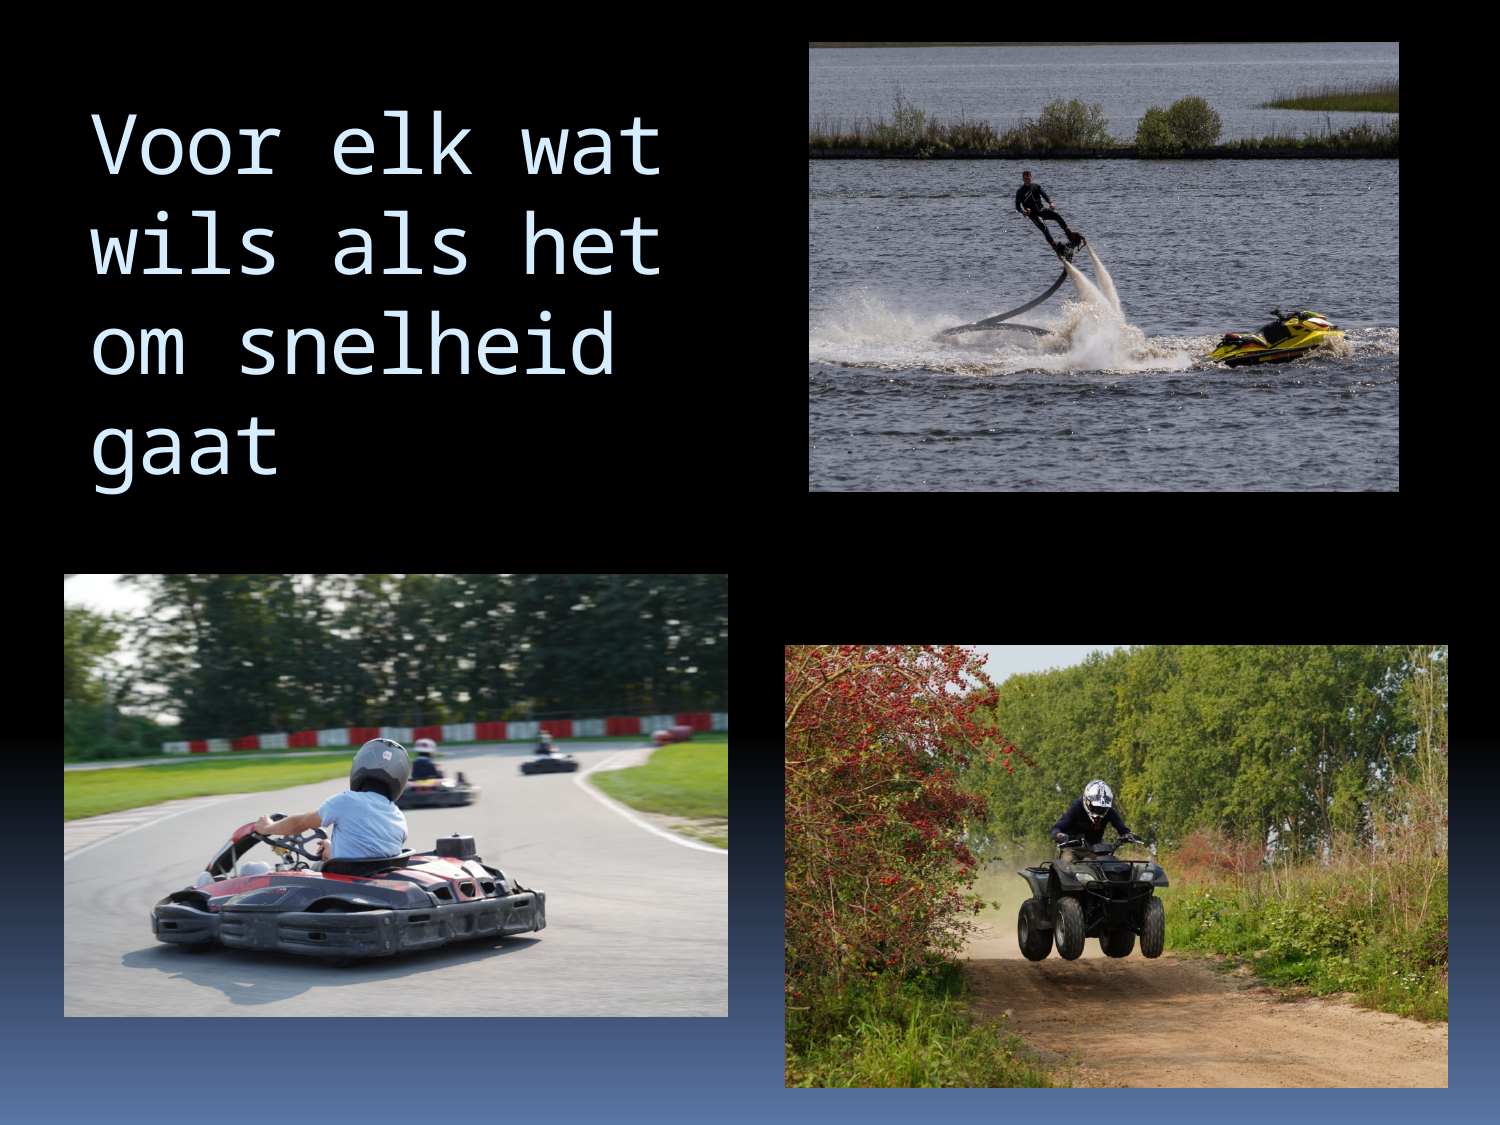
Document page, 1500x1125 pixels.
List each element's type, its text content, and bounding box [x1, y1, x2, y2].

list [64, 573, 728, 1018]
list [784, 644, 1449, 1089]
title Voor elk wat wils als het om snelheid gaat [75, 83, 739, 480]
picture [808, 42, 1399, 493]
